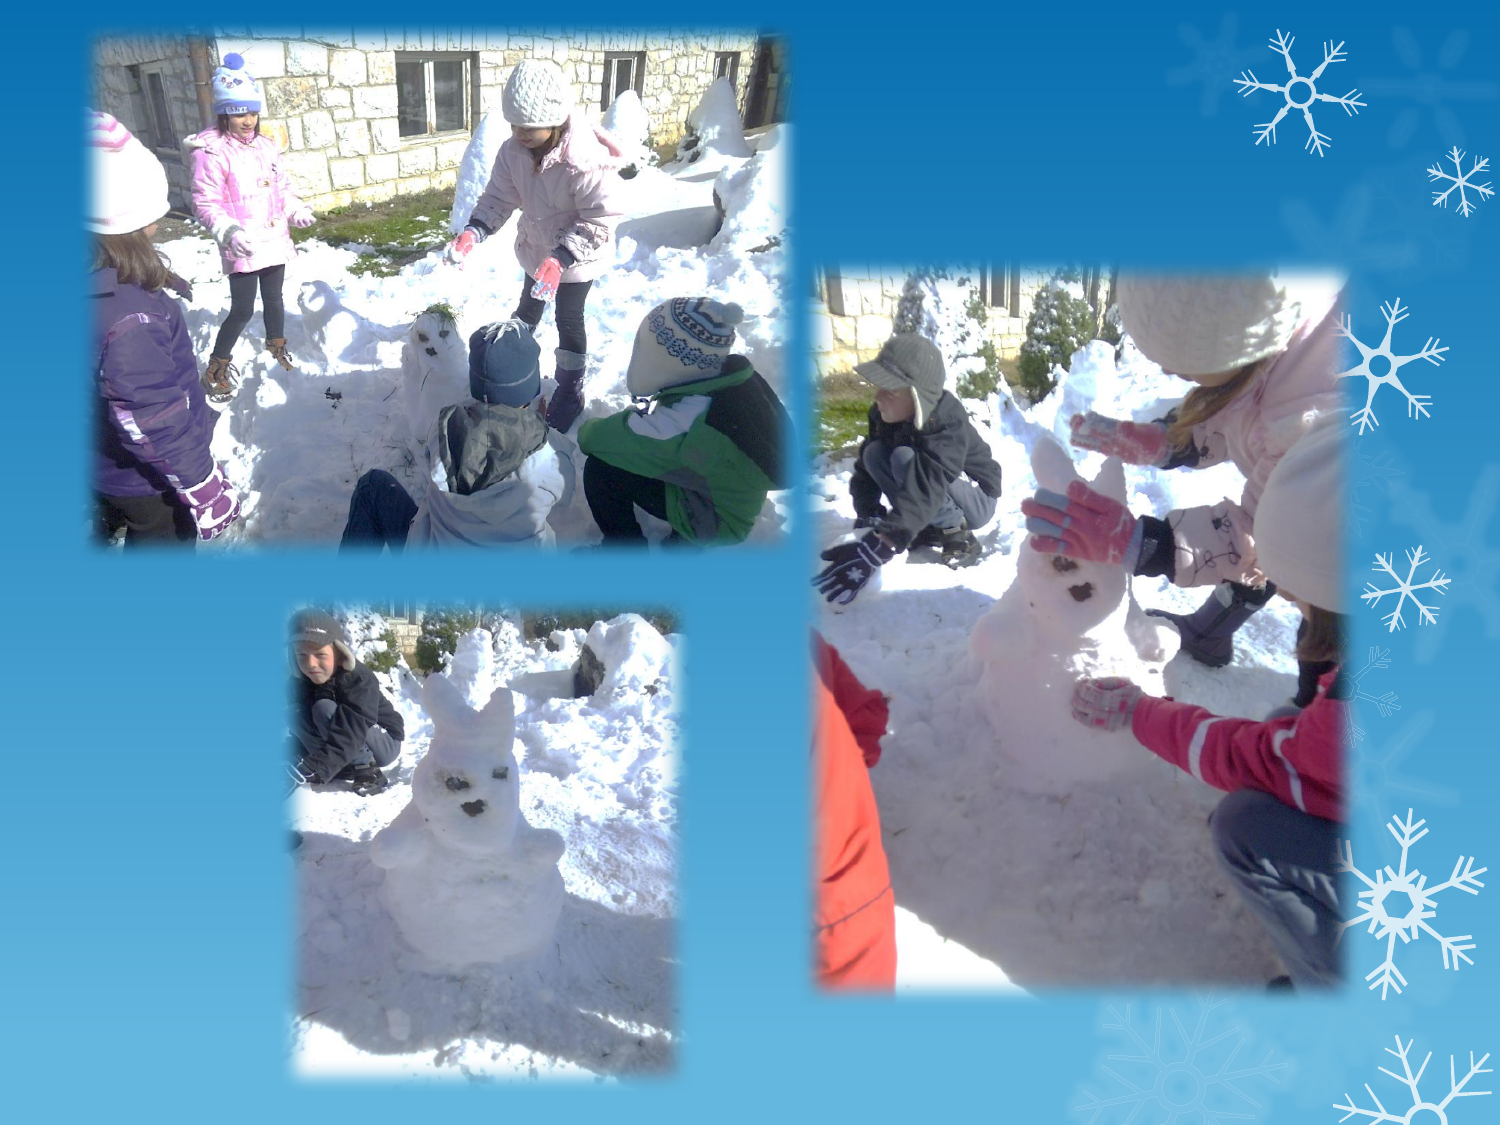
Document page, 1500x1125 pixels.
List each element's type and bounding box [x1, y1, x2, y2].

list [76, 18, 802, 563]
picture [276, 592, 694, 1095]
list [796, 254, 1362, 1008]
